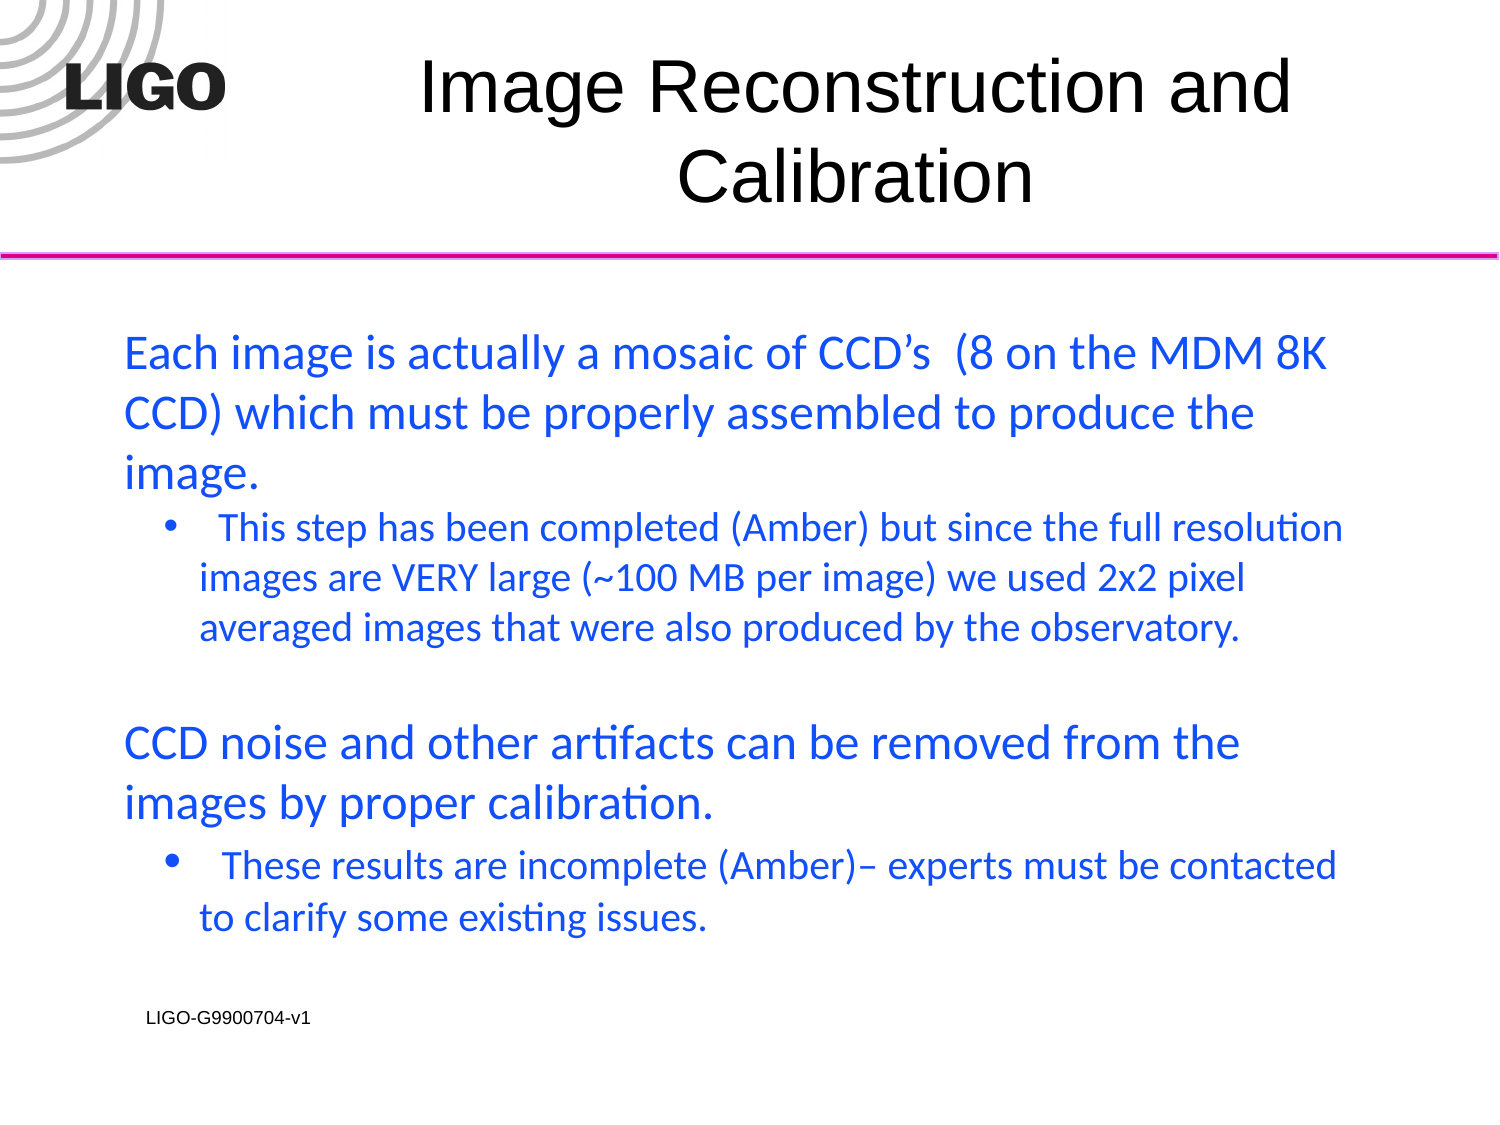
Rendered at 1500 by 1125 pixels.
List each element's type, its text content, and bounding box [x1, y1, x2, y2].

text_box Each image is actually a mosaic of CCD’s (8 on the MDM 8K CCD) which must be properly assembled to produce the image. This step has been completed (Amber) but since the full resolution images are VERY large (~100 MB per image) we used 2x2 pixel averaged images that were also produced by the observatory. CCD noise and other artifacts can be removed from the images by proper calibration. These results are incomplete (Amber)– experts must be contacted to clarify some existing issues. [109, 312, 1391, 1008]
picture [0, 0, 225, 164]
title Image Reconstruction and Calibration [262, 37, 1451, 226]
